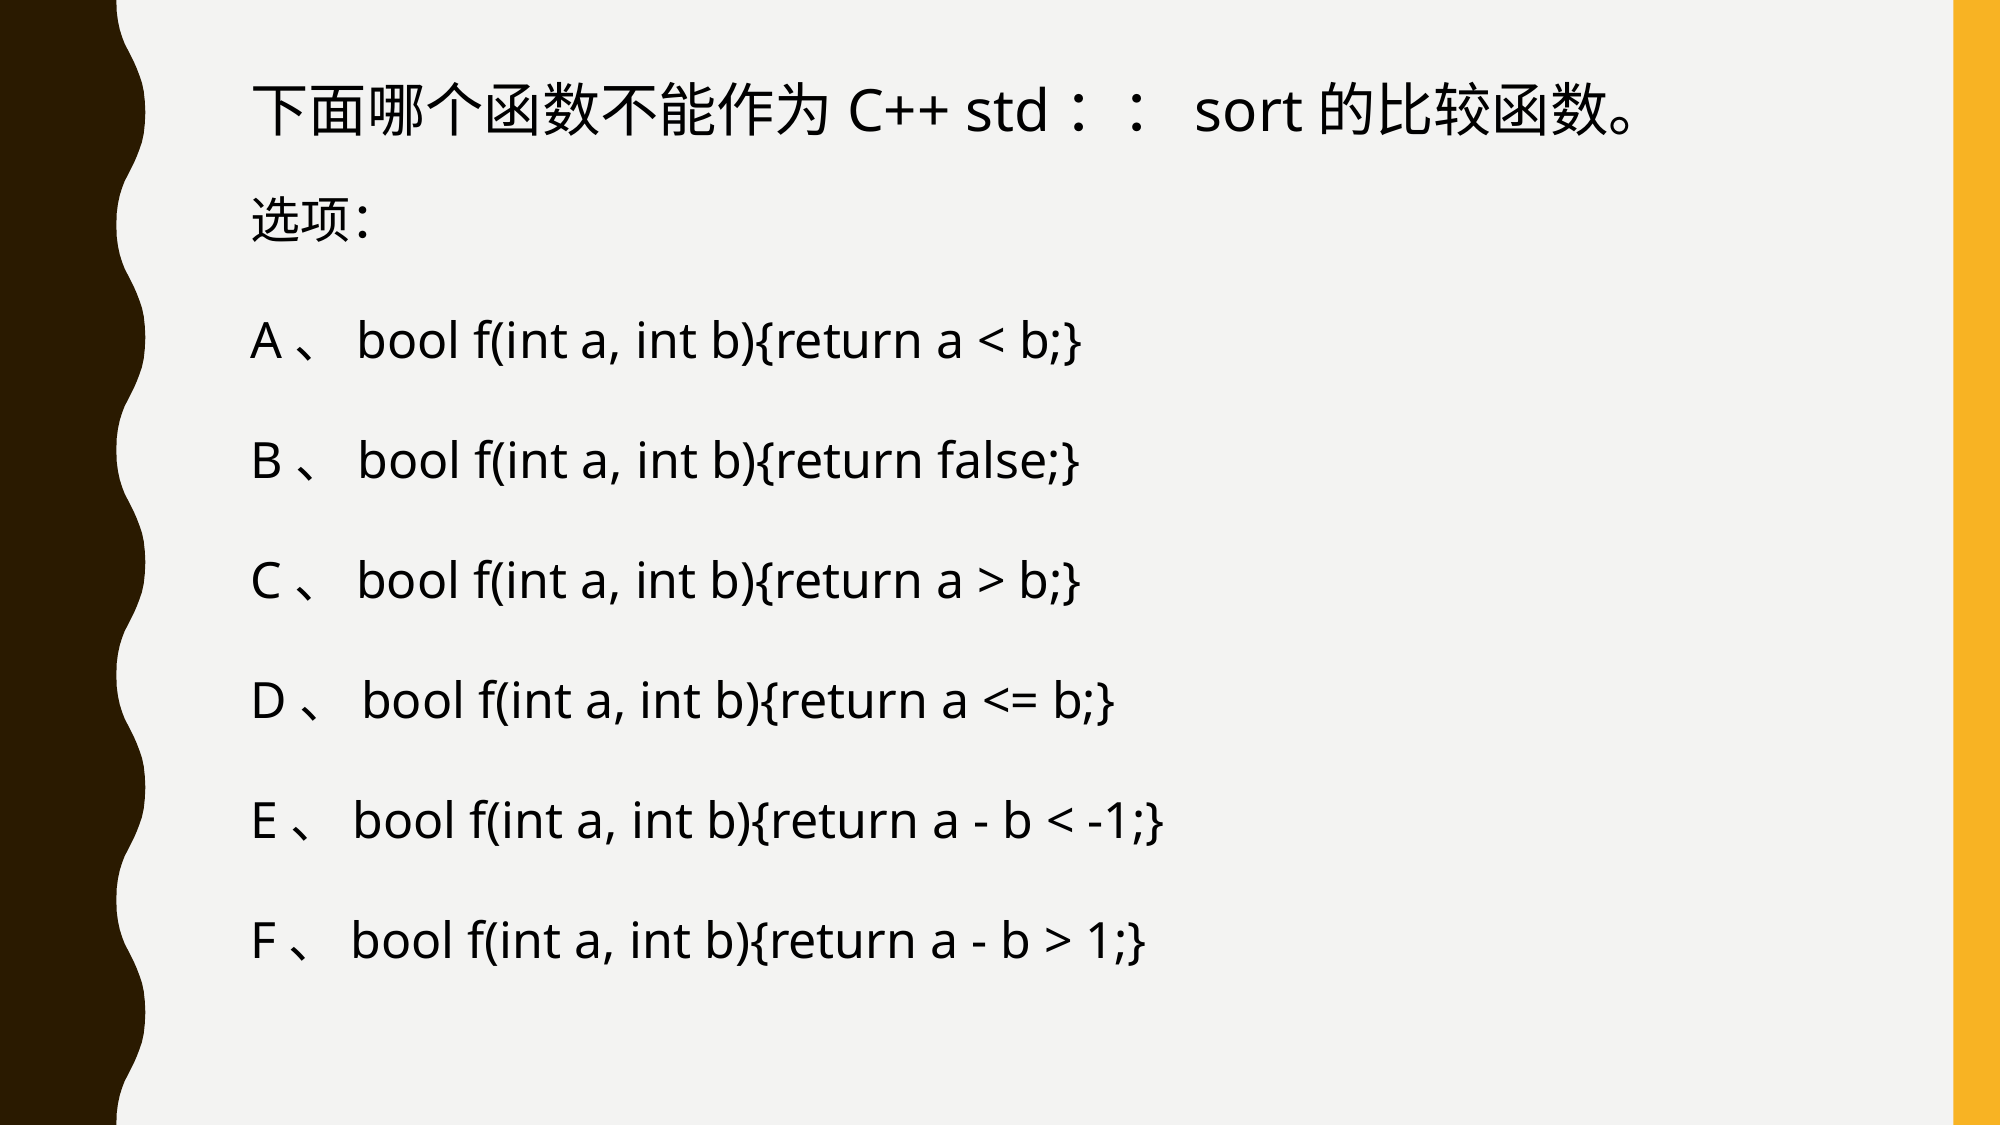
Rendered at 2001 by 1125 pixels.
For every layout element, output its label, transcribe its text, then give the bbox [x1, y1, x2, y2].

text_box 下面哪个函数不能作为C++ std：：sort的比较函数。 选项： A、bool f(int a, int b){return a < b;} B、bool f(int a, int b){return false;} C、bool f(int a, int b){return a > b;} D、bool f(int a, int b){return a <= b;} E、bool f(int a, int b){return a - b < -1;} F、bool f(int a, int b){return a - b > 1;} [235, 65, 1691, 976]
